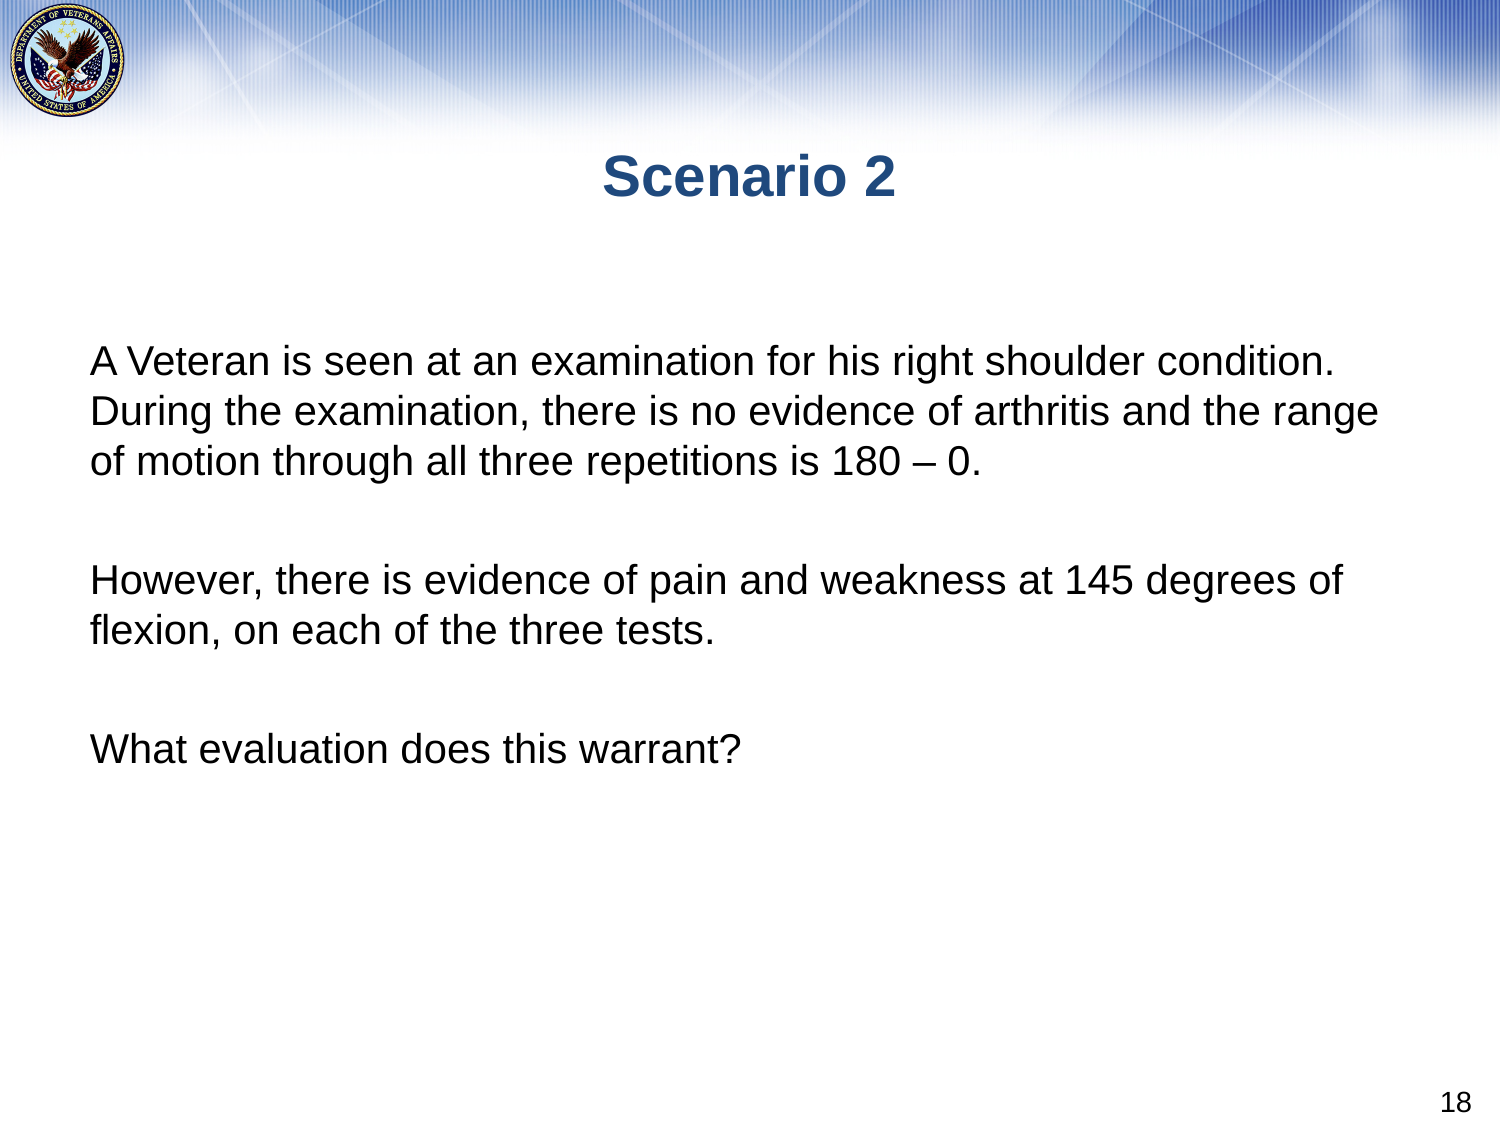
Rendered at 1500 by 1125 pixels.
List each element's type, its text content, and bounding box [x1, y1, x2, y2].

title Scenario 2 [0, 130, 1500, 309]
slide_number 18 [1136, 1083, 1487, 1125]
picture [0, 309, 1500, 1062]
list A Veteran is seen at an examination for his right shoulder condition. During the examination, there is no evidence of arthritis and the range of motion through all three repetitions is 180 – 0. However, there is evidence of pain and weakness at 145 degrees of flexion, on each of the three tests. What evaluation does this warrant? [75, 326, 1425, 969]
picture [0, 0, 1500, 130]
